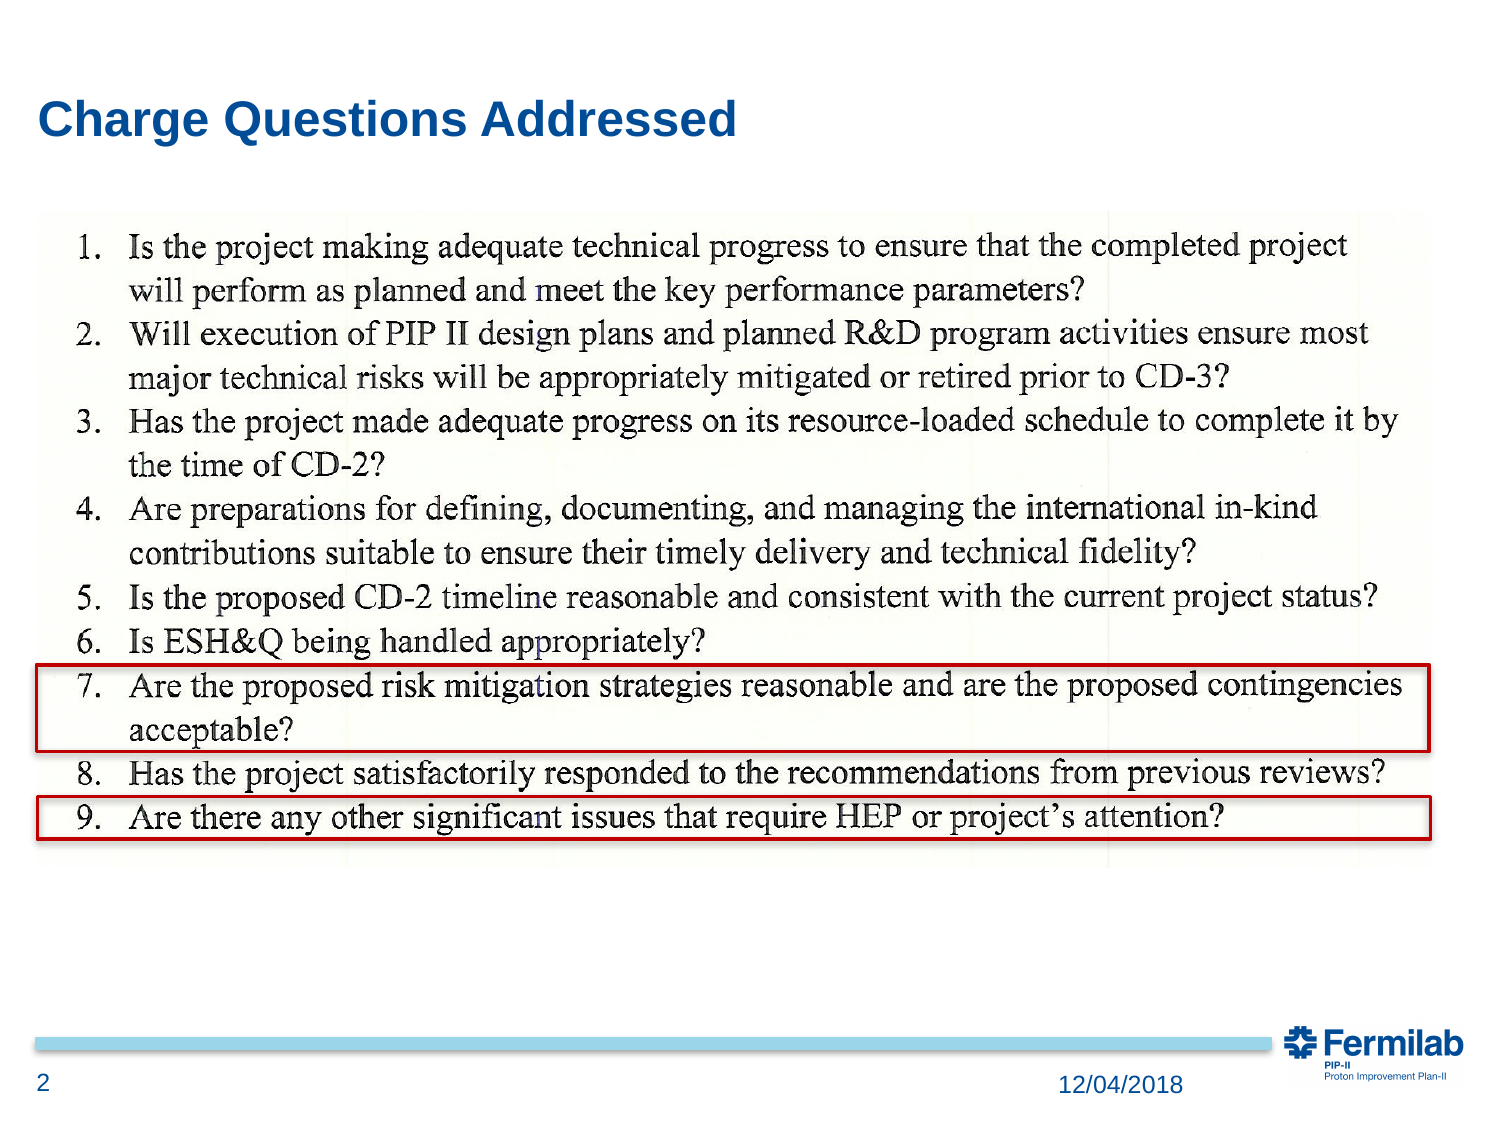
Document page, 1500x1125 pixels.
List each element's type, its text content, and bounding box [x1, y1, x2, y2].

title Charge Questions Addressed [37, 76, 1463, 147]
slide_number 2 [36, 1066, 105, 1106]
picture [1282, 1017, 1466, 1090]
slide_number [1058, 1068, 1235, 1109]
picture [36, 211, 1431, 868]
